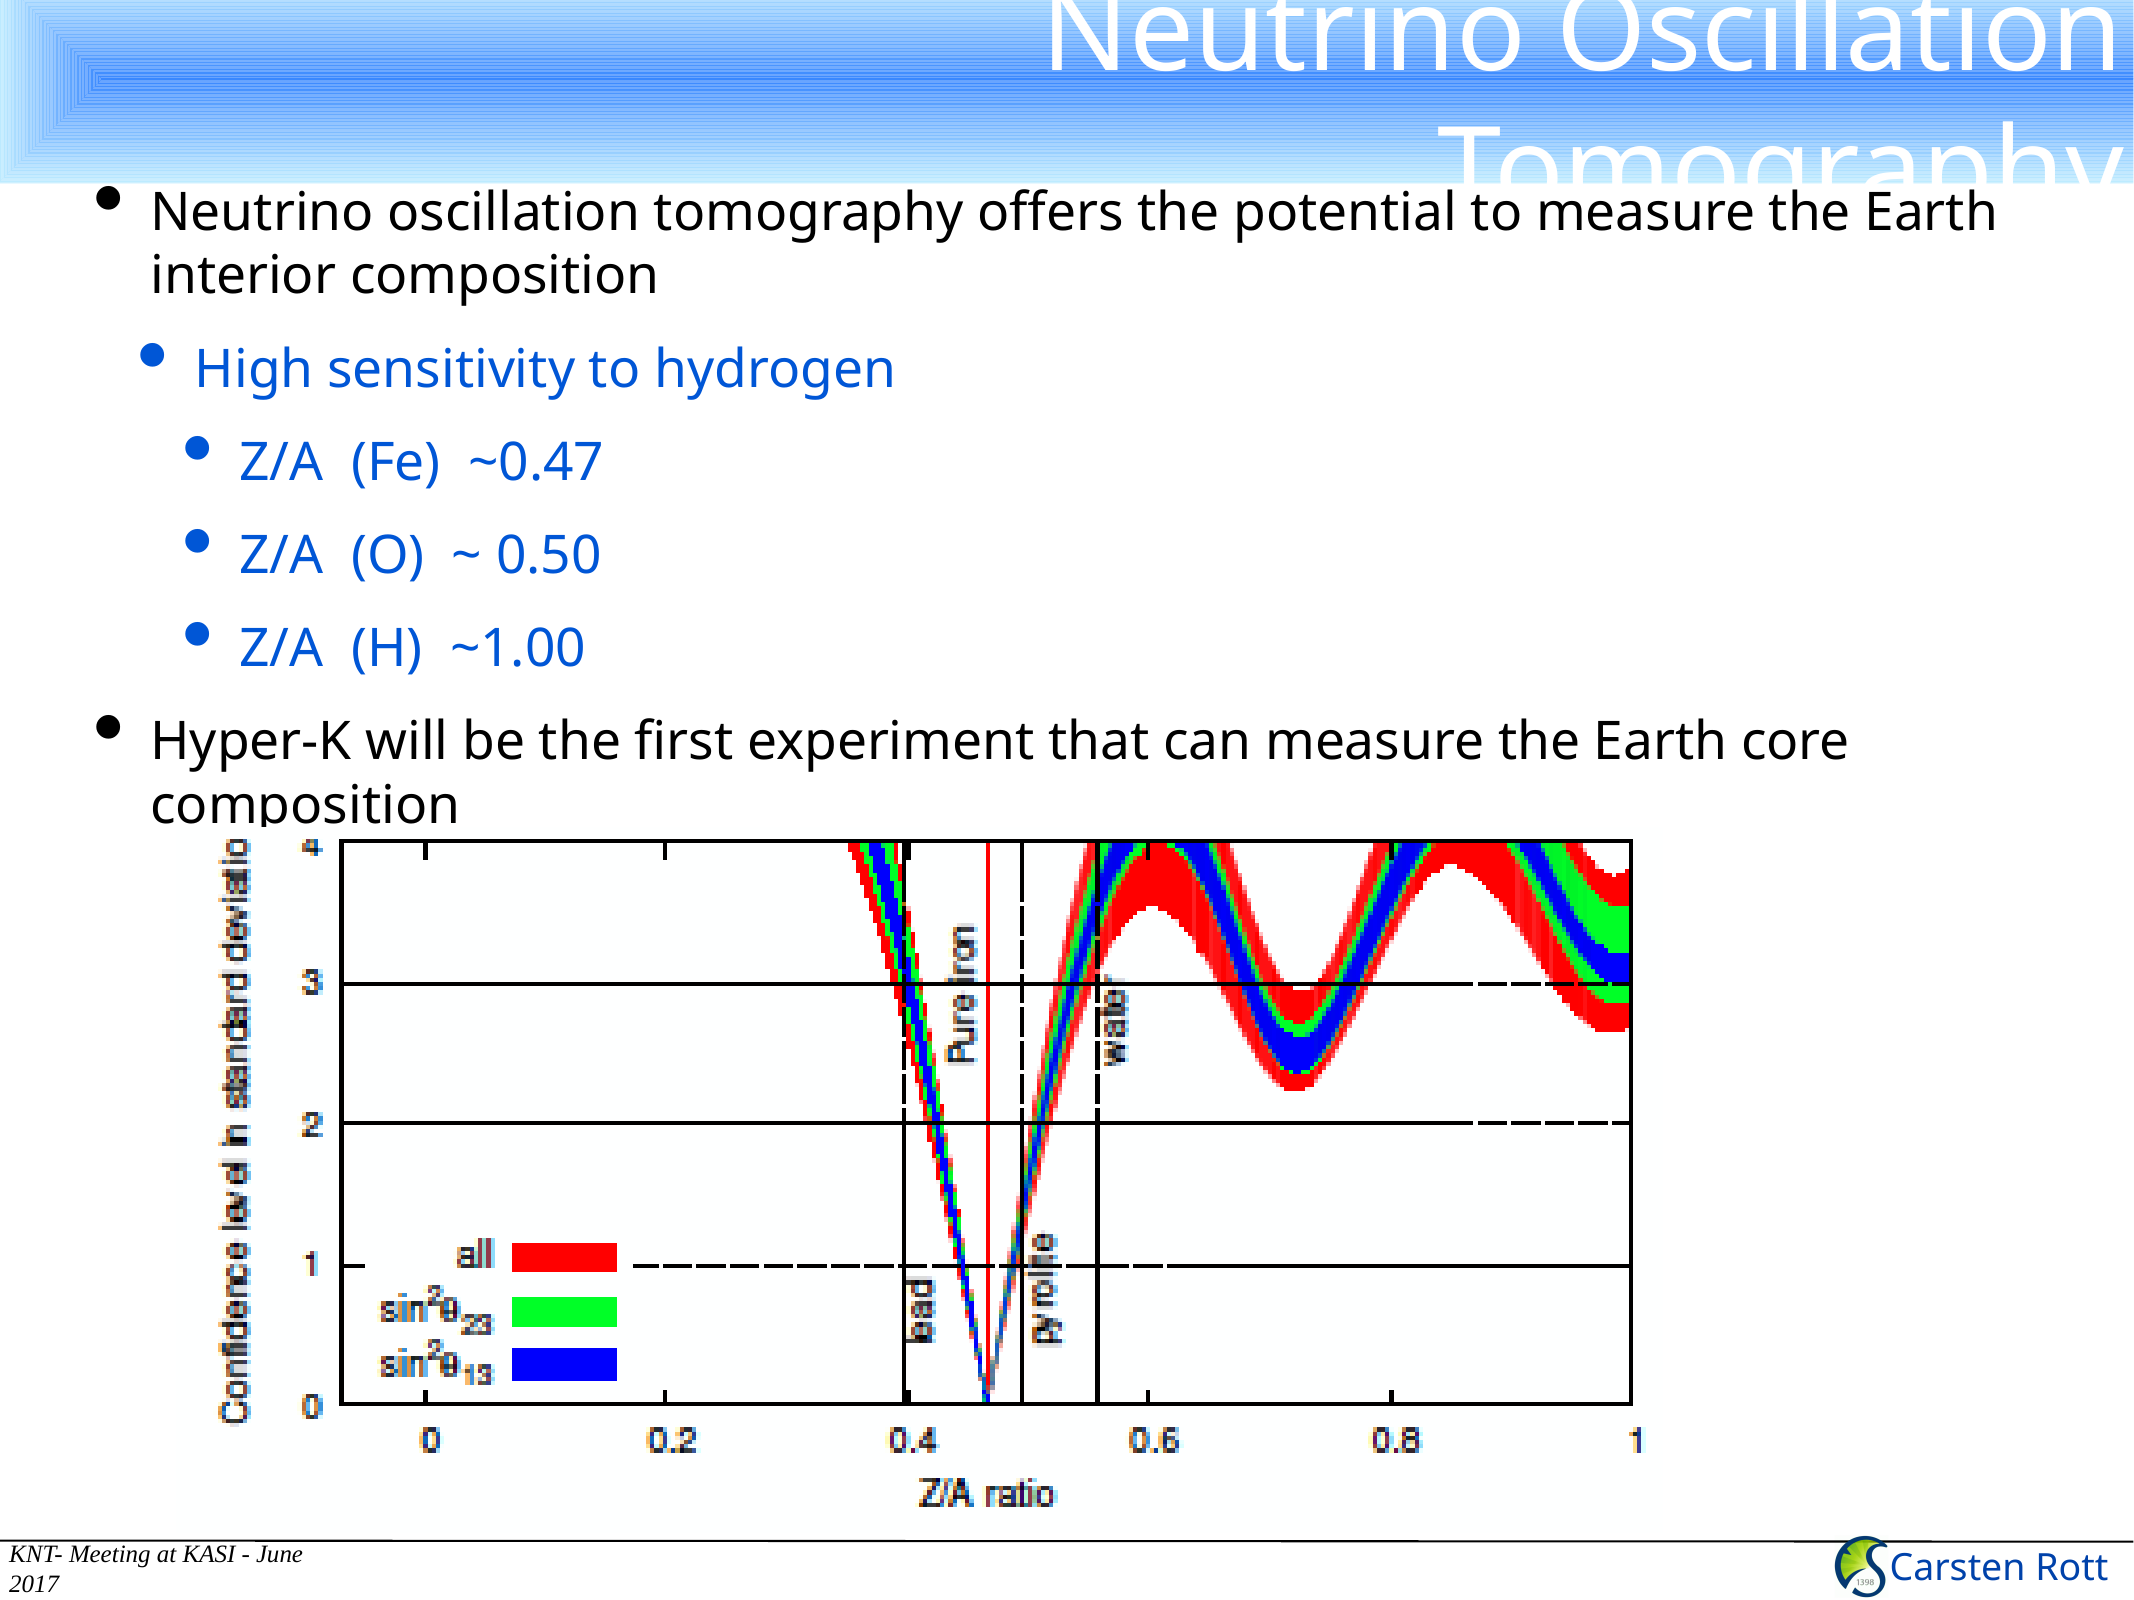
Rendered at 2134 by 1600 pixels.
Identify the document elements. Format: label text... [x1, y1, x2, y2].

title Neutrino Oscillation Tomography [547, 1, 2134, 186]
picture [176, 826, 1663, 1533]
picture [1834, 1535, 1889, 1598]
slide_number [1036, 1539, 1095, 1599]
list Neutrino oscillation tomography offers the potential to measure the Earth interior composition High sensitivity to hydrogen Z/A (Fe) ~0.47 Z/A (O) ~ 0.50 Z/A (H) ~1.00 Hyper-K will be the first experiment that can measure the Earth core composition [8, 200, 2017, 811]
